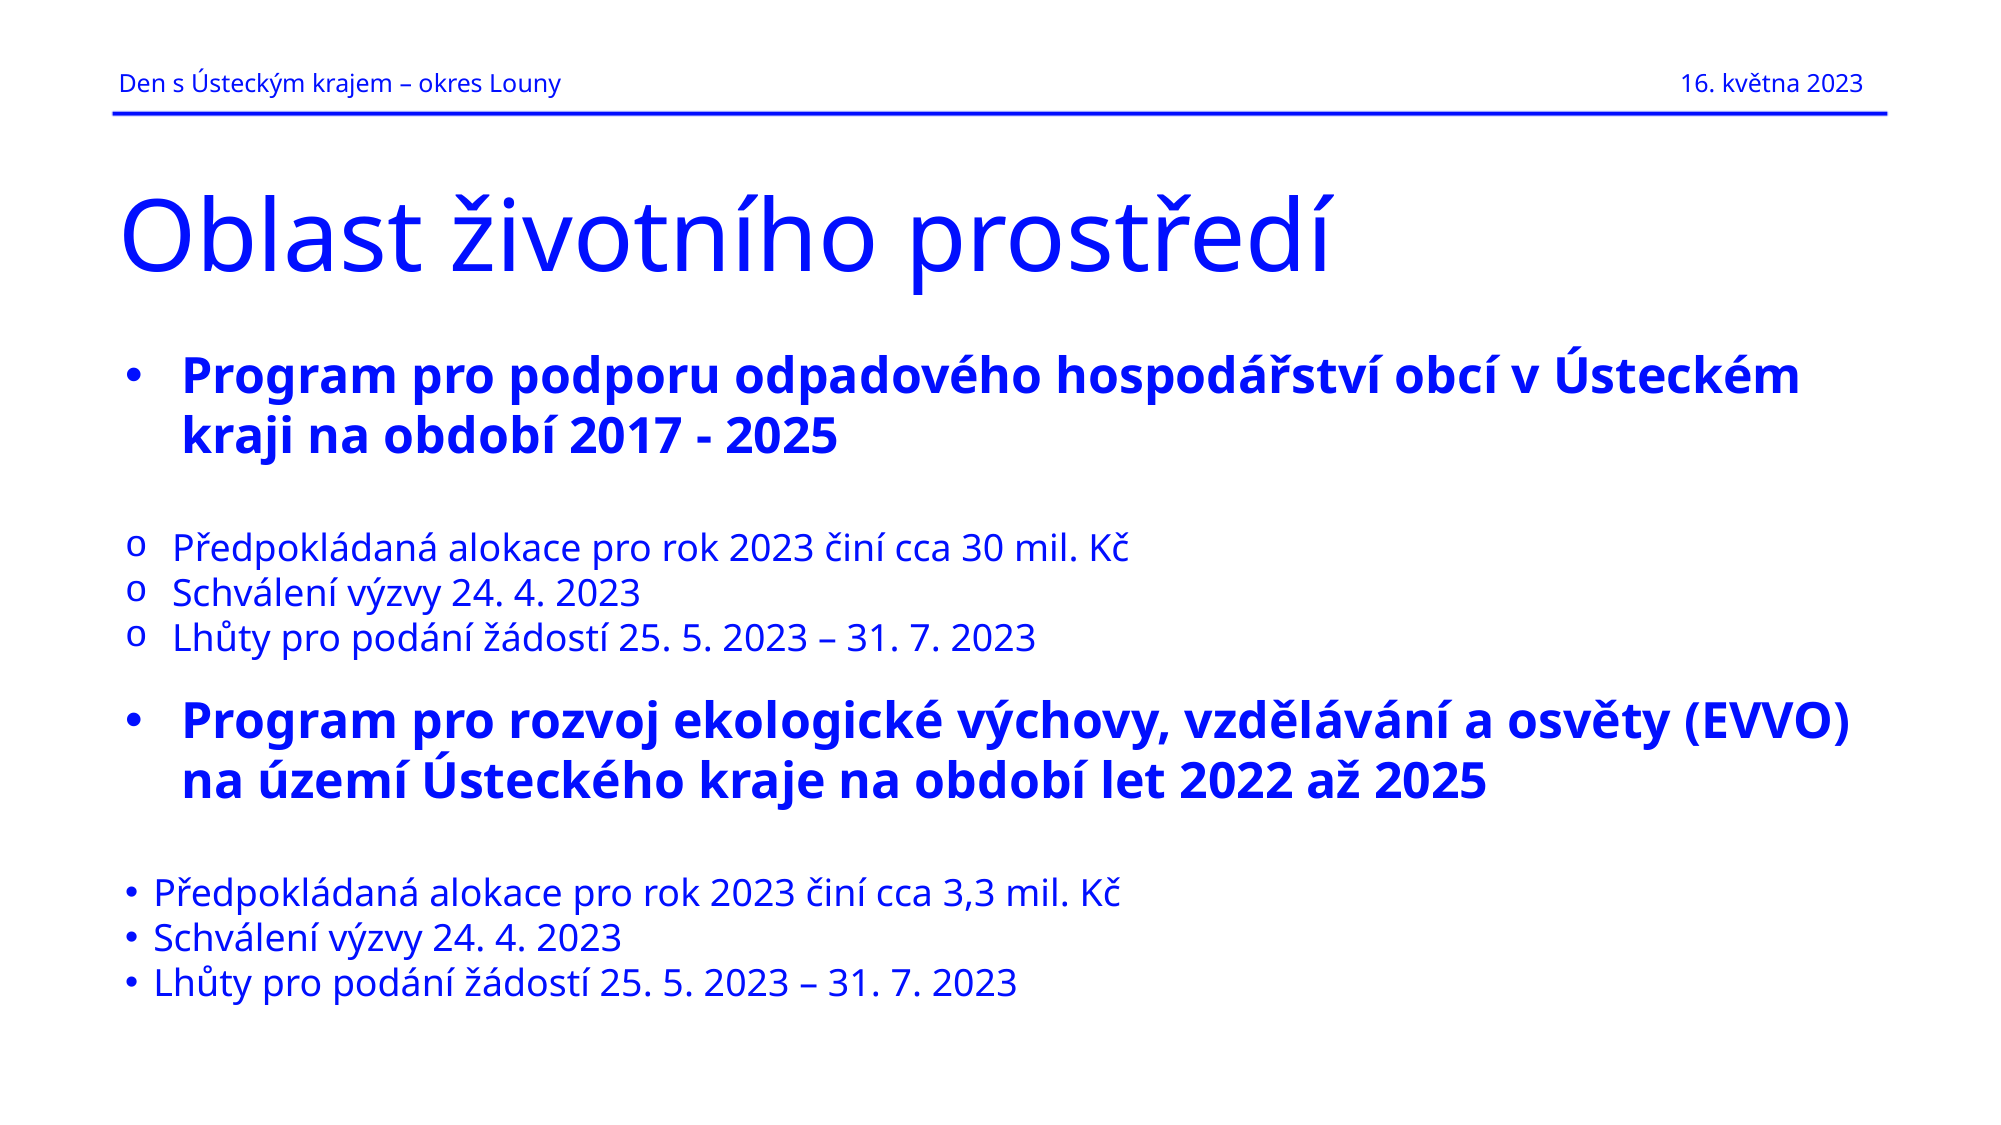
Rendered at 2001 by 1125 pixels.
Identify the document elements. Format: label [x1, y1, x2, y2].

list [0, 0, 2000, 1125]
